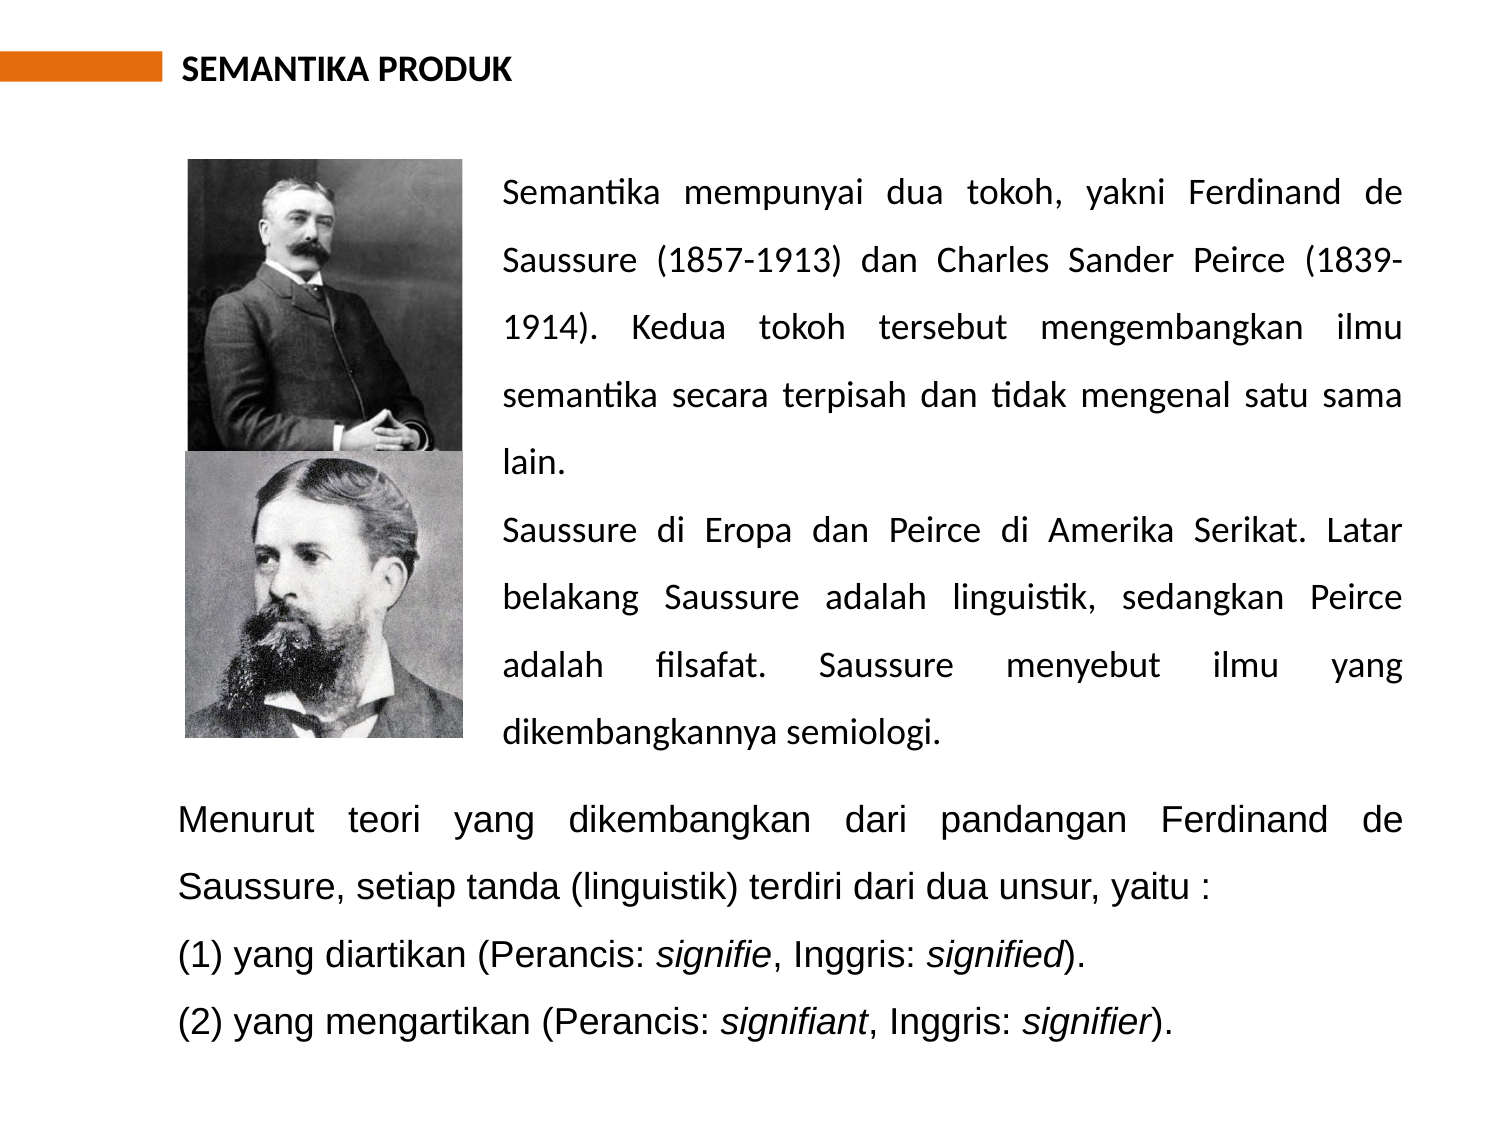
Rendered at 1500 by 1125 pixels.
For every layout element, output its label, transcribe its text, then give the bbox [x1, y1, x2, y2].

text_box Semantika mempunyai dua tokoh, yakni Ferdinand de Saussure (1857-1913) dan Charles Sander Peirce (1839-1914). Kedua tokoh tersebut mengembangkan ilmu semantika secara terpisah dan tidak mengenal satu sama lain. Saussure di Eropa dan Peirce di Amerika Serikat. Latar belakang Saussure adalah linguistik, sedangkan Peirce adalah filsafat. Saussure menyebut ilmu yang dikembangkannya semiologi. [487, 137, 1419, 760]
picture [184, 158, 463, 738]
text_box Menurut teori yang dikembangkan dari pandangan Ferdinand de Saussure, setiap tanda (linguistik) terdiri dari dua unsur, yaitu : yang diartikan (Perancis: signifie, Inggris: signified). yang mengartikan (Perancis: signifiant, Inggris: signifier). [162, 764, 1419, 1050]
